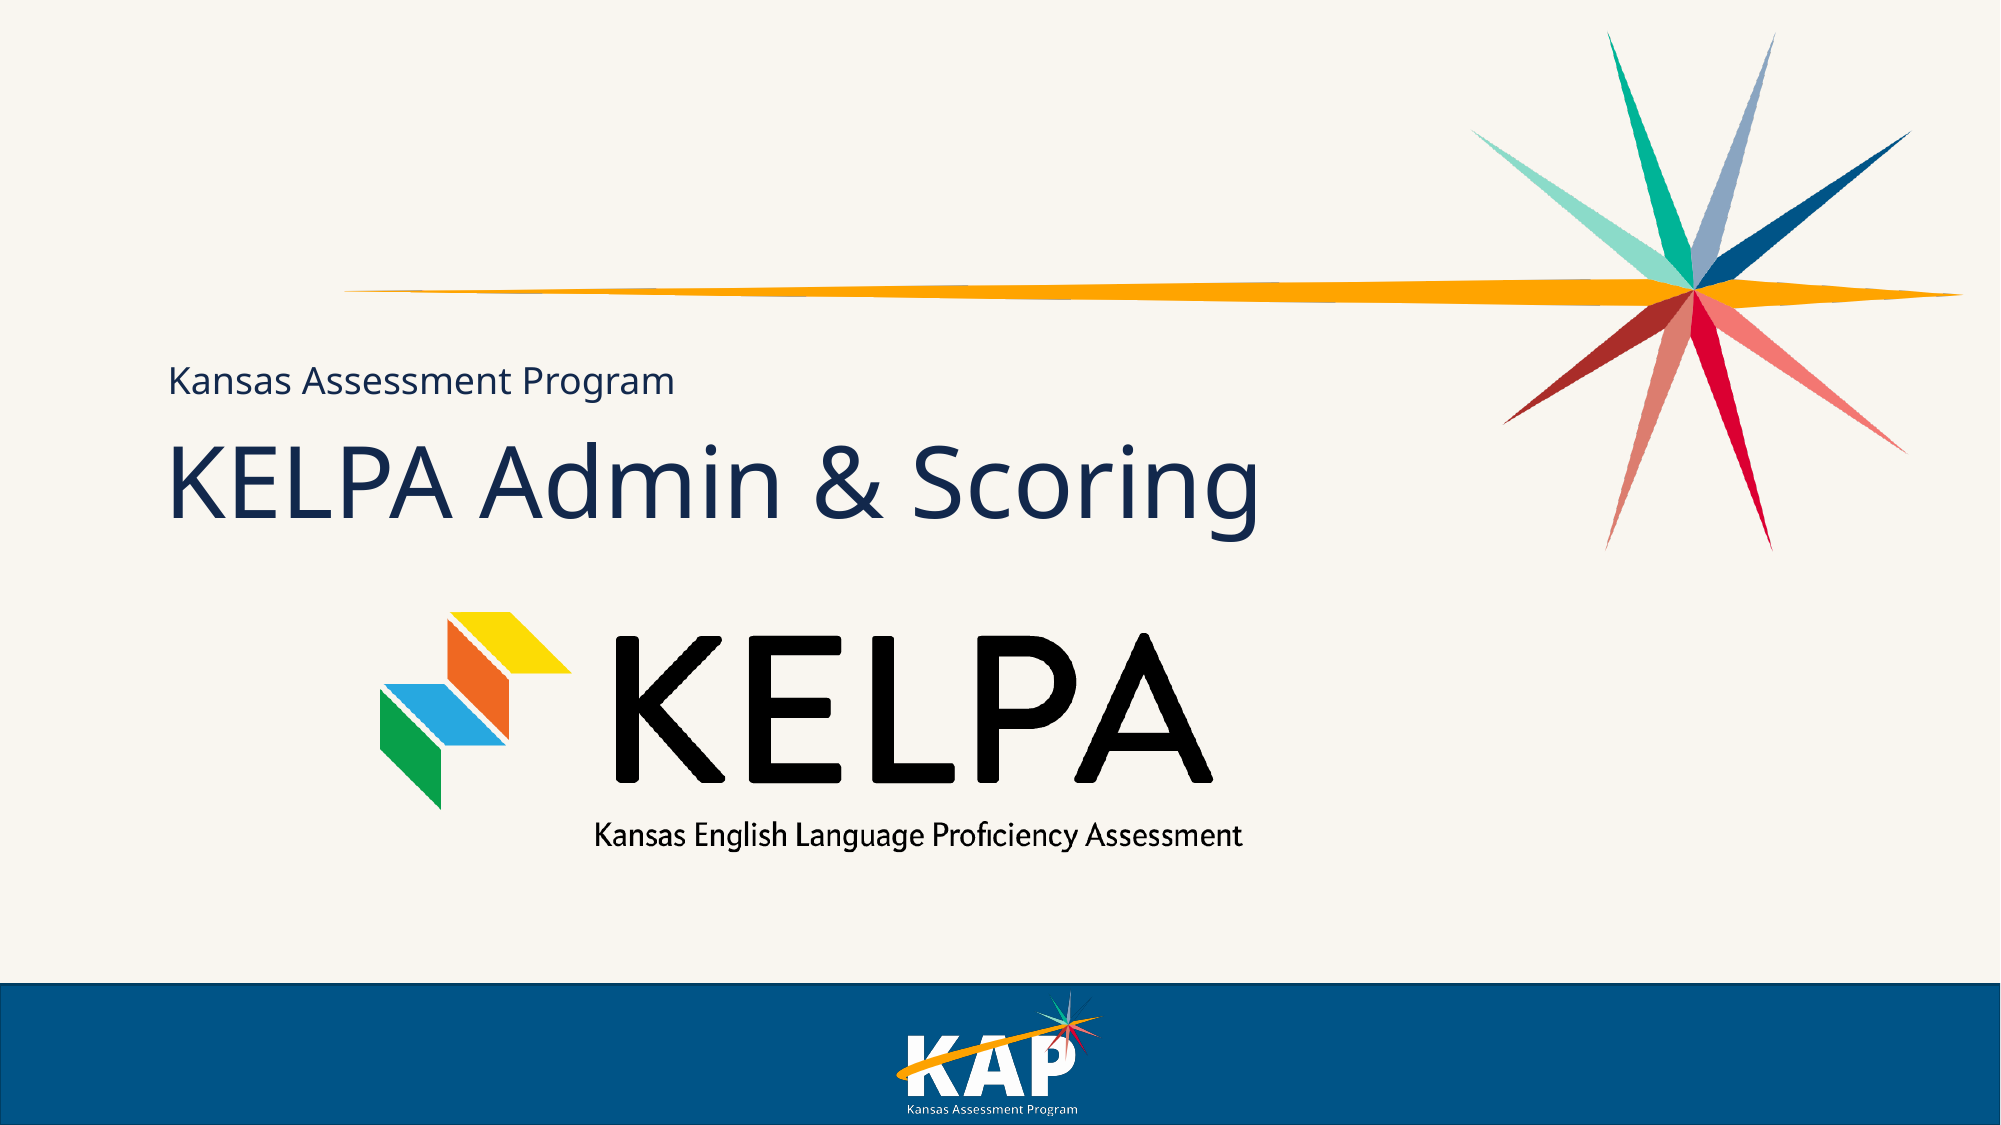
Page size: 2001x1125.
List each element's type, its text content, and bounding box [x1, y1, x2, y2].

picture [894, 986, 1106, 1116]
picture [325, 569, 1292, 896]
title KELPA Admin & Scoring [149, 403, 1606, 556]
picture [121, 20, 1974, 563]
subtitle Kansas Assessment Program [152, 347, 724, 403]
